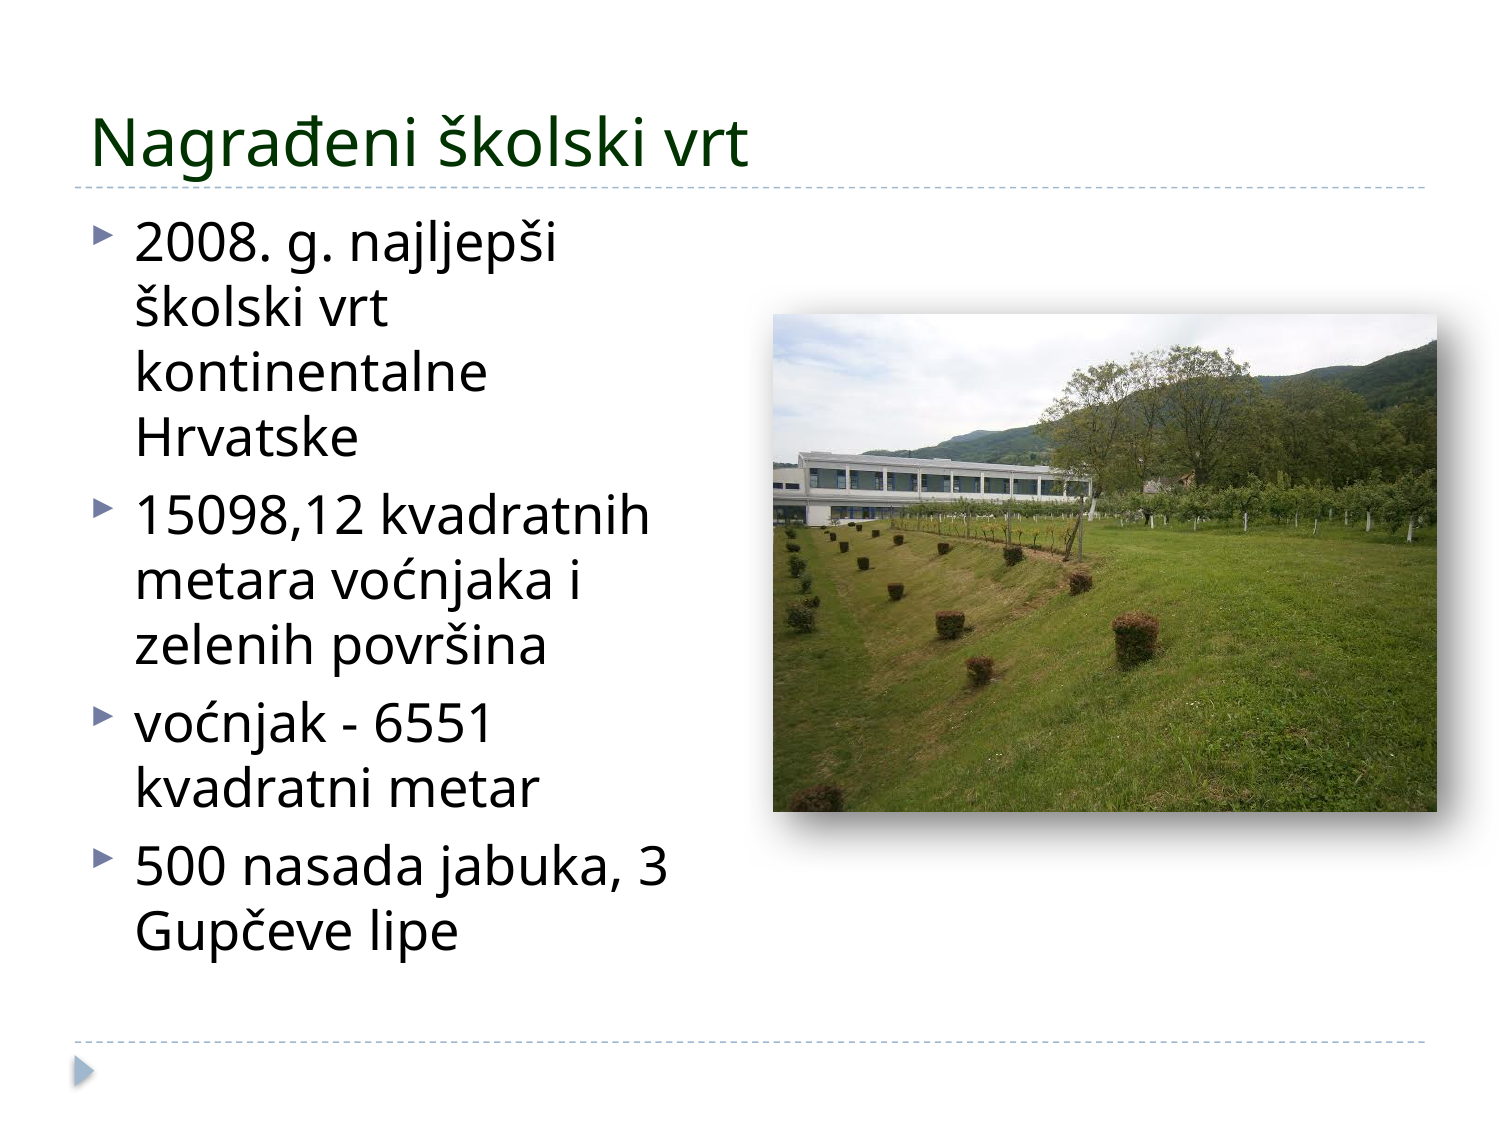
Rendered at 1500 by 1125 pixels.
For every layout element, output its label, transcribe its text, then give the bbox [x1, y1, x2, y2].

title Nagrađeni školski vrt [75, 37, 1425, 188]
list 2008. g. najljepši školski vrt kontinentalne Hrvatske 15098,12 kvadratnih metara voćnjaka i zelenih površina voćnjak - 6551 kvadratni metar 500 nasada jabuka, 3 Gupčeve lipe [75, 200, 738, 1010]
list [773, 314, 1437, 812]
